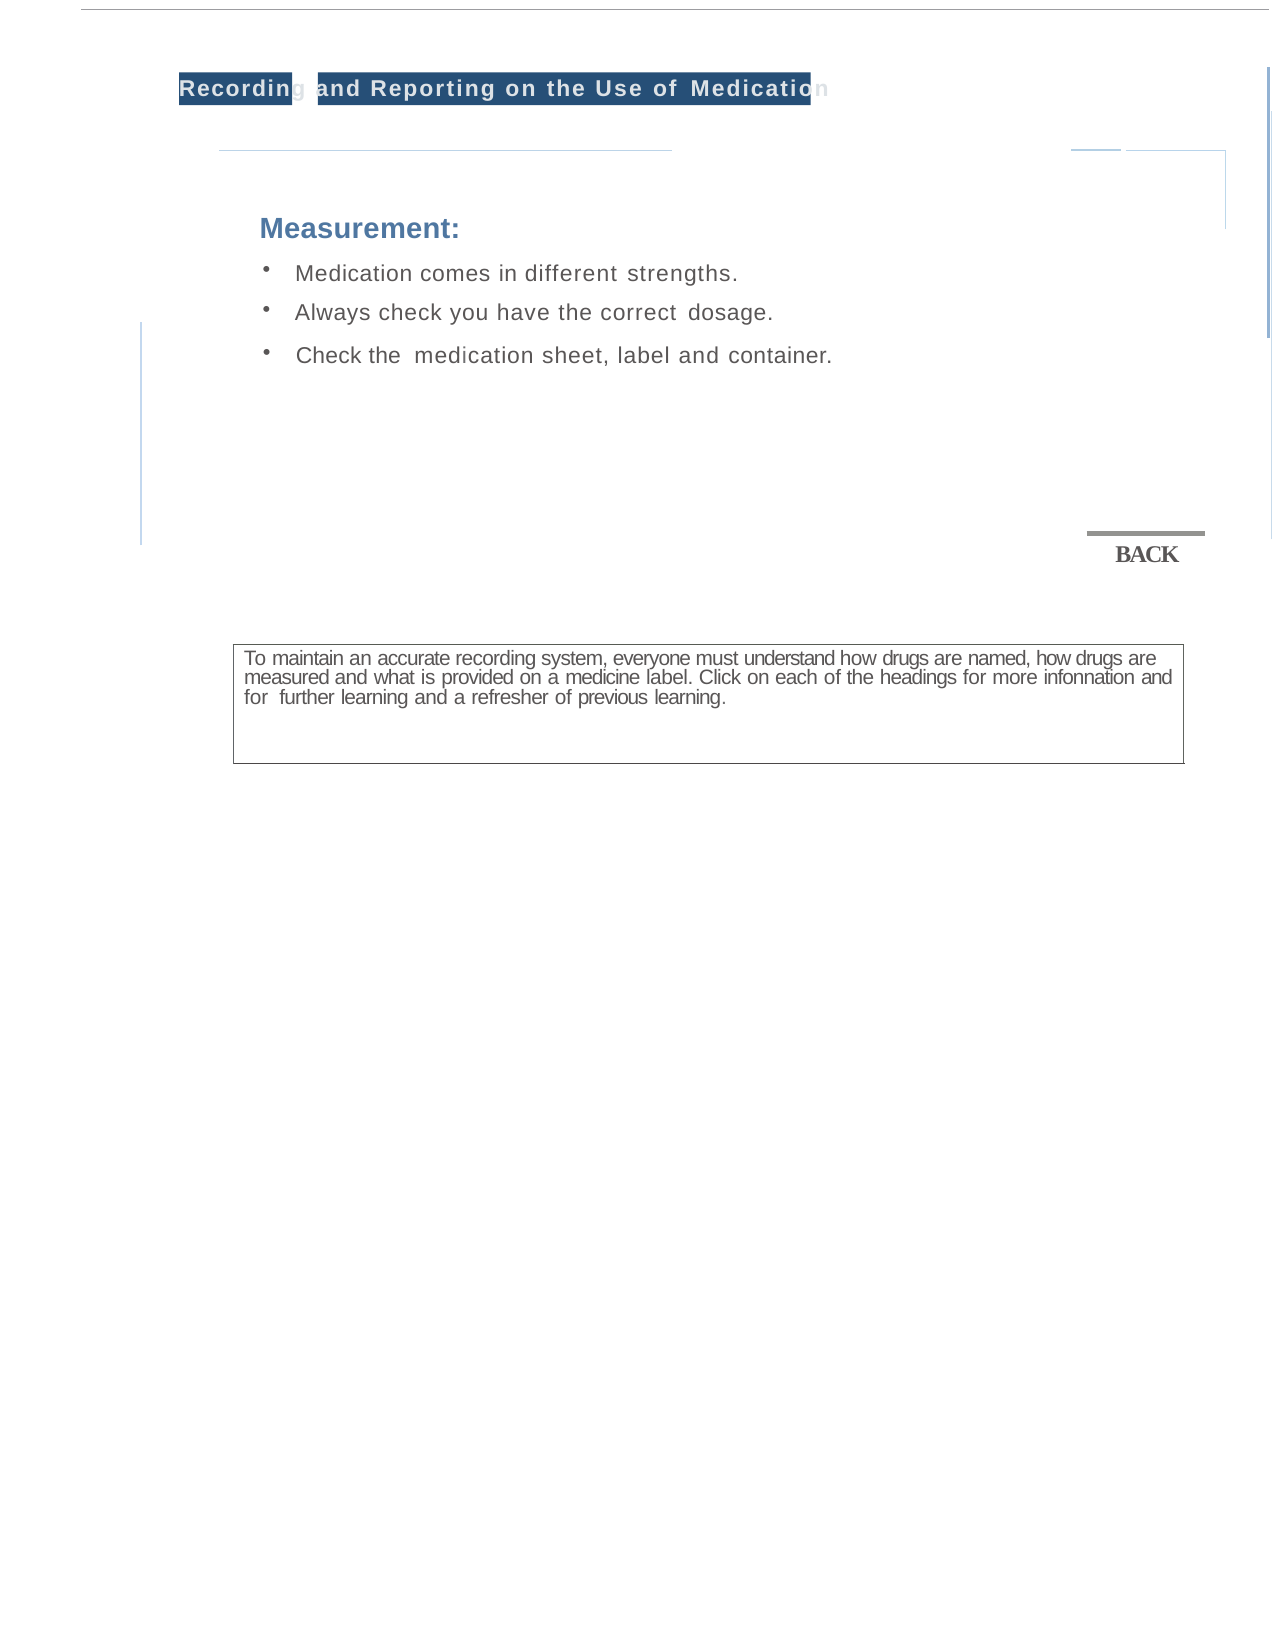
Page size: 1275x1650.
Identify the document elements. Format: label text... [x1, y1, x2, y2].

text_box To maintain an accurate recording system, everyone must understand how drugs are named, how drugs are measured and what is provided on a medicine label. Click on each of the headings for more infonnation and for further learning and a refresher of previous learning. [233, 650, 1184, 709]
text_box BACK [1113, 538, 1181, 567]
text_box Measurement: Medication comes in different strengths. Always check you have the correct dosage. Check the medication sheet, label and container. [257, 209, 838, 369]
text_box [179, 102, 293, 106]
text_box [317, 102, 811, 106]
text_box Recording and Reporting on the Use of Medication [176, 73, 833, 102]
